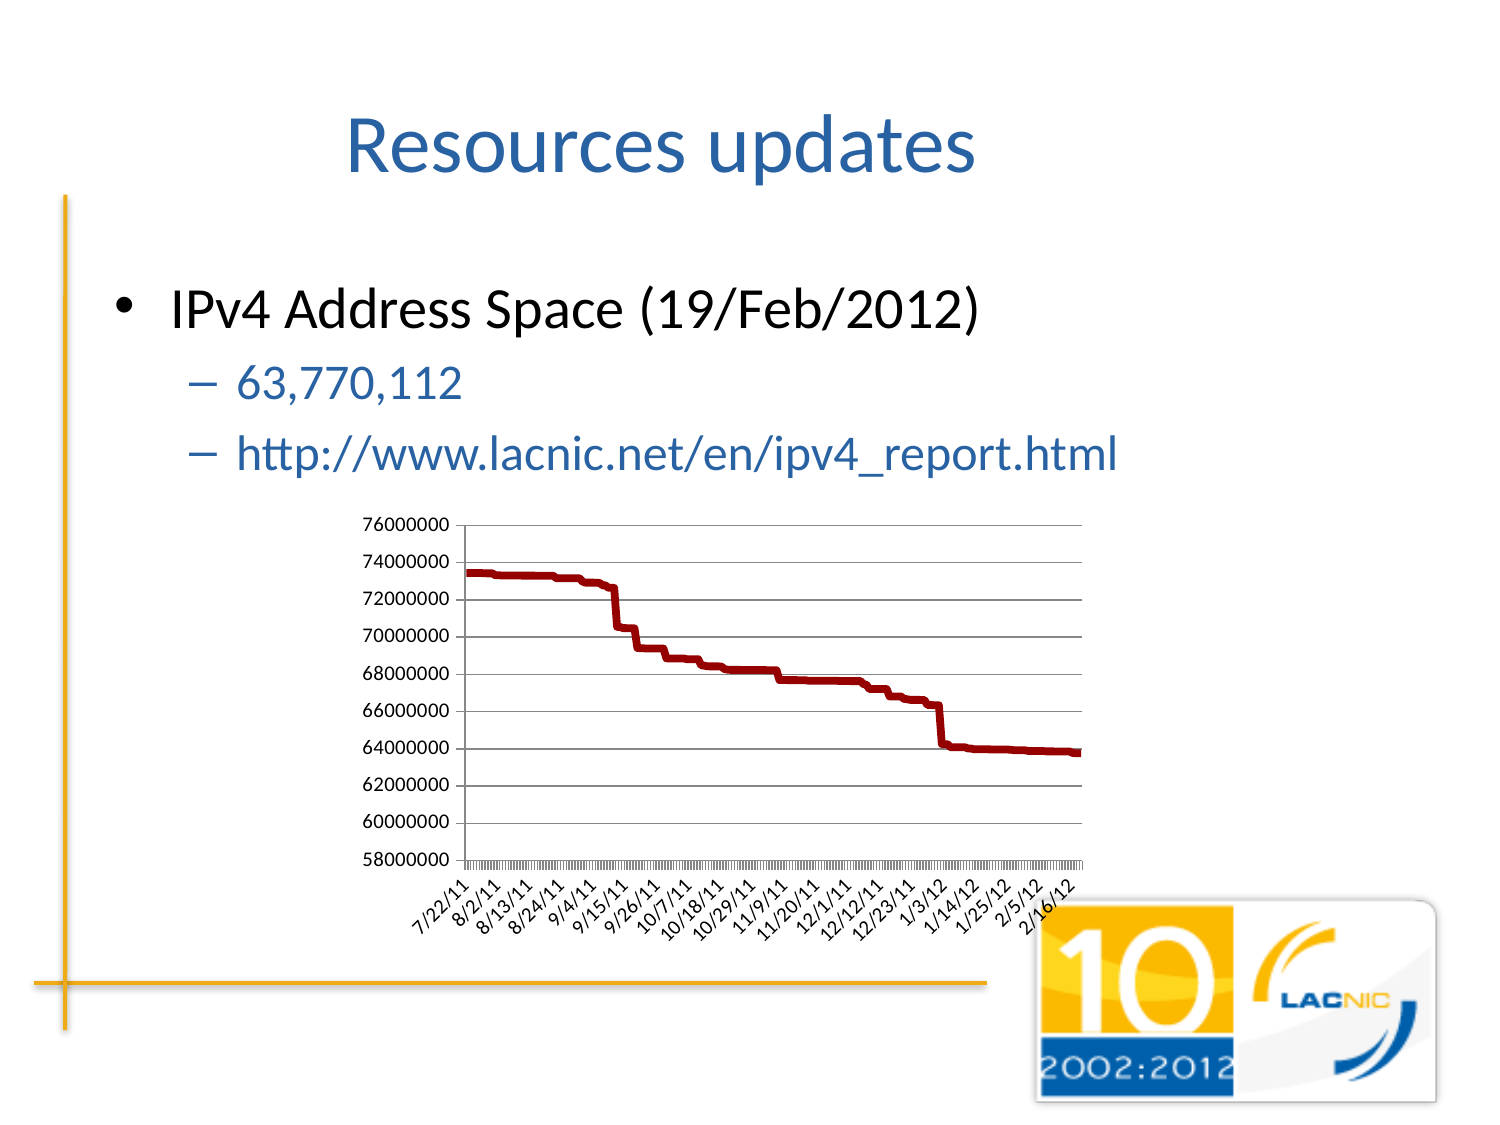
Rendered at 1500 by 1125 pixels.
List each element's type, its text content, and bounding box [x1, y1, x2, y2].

list IPv4 Address Space (19/Feb/2012) 63,770,112 http://www.lacnic.net/en/ipv4_report.html [99, 262, 1425, 957]
chart [347, 506, 1098, 957]
picture [1027, 893, 1445, 1111]
title Resources updates [99, 45, 1225, 233]
